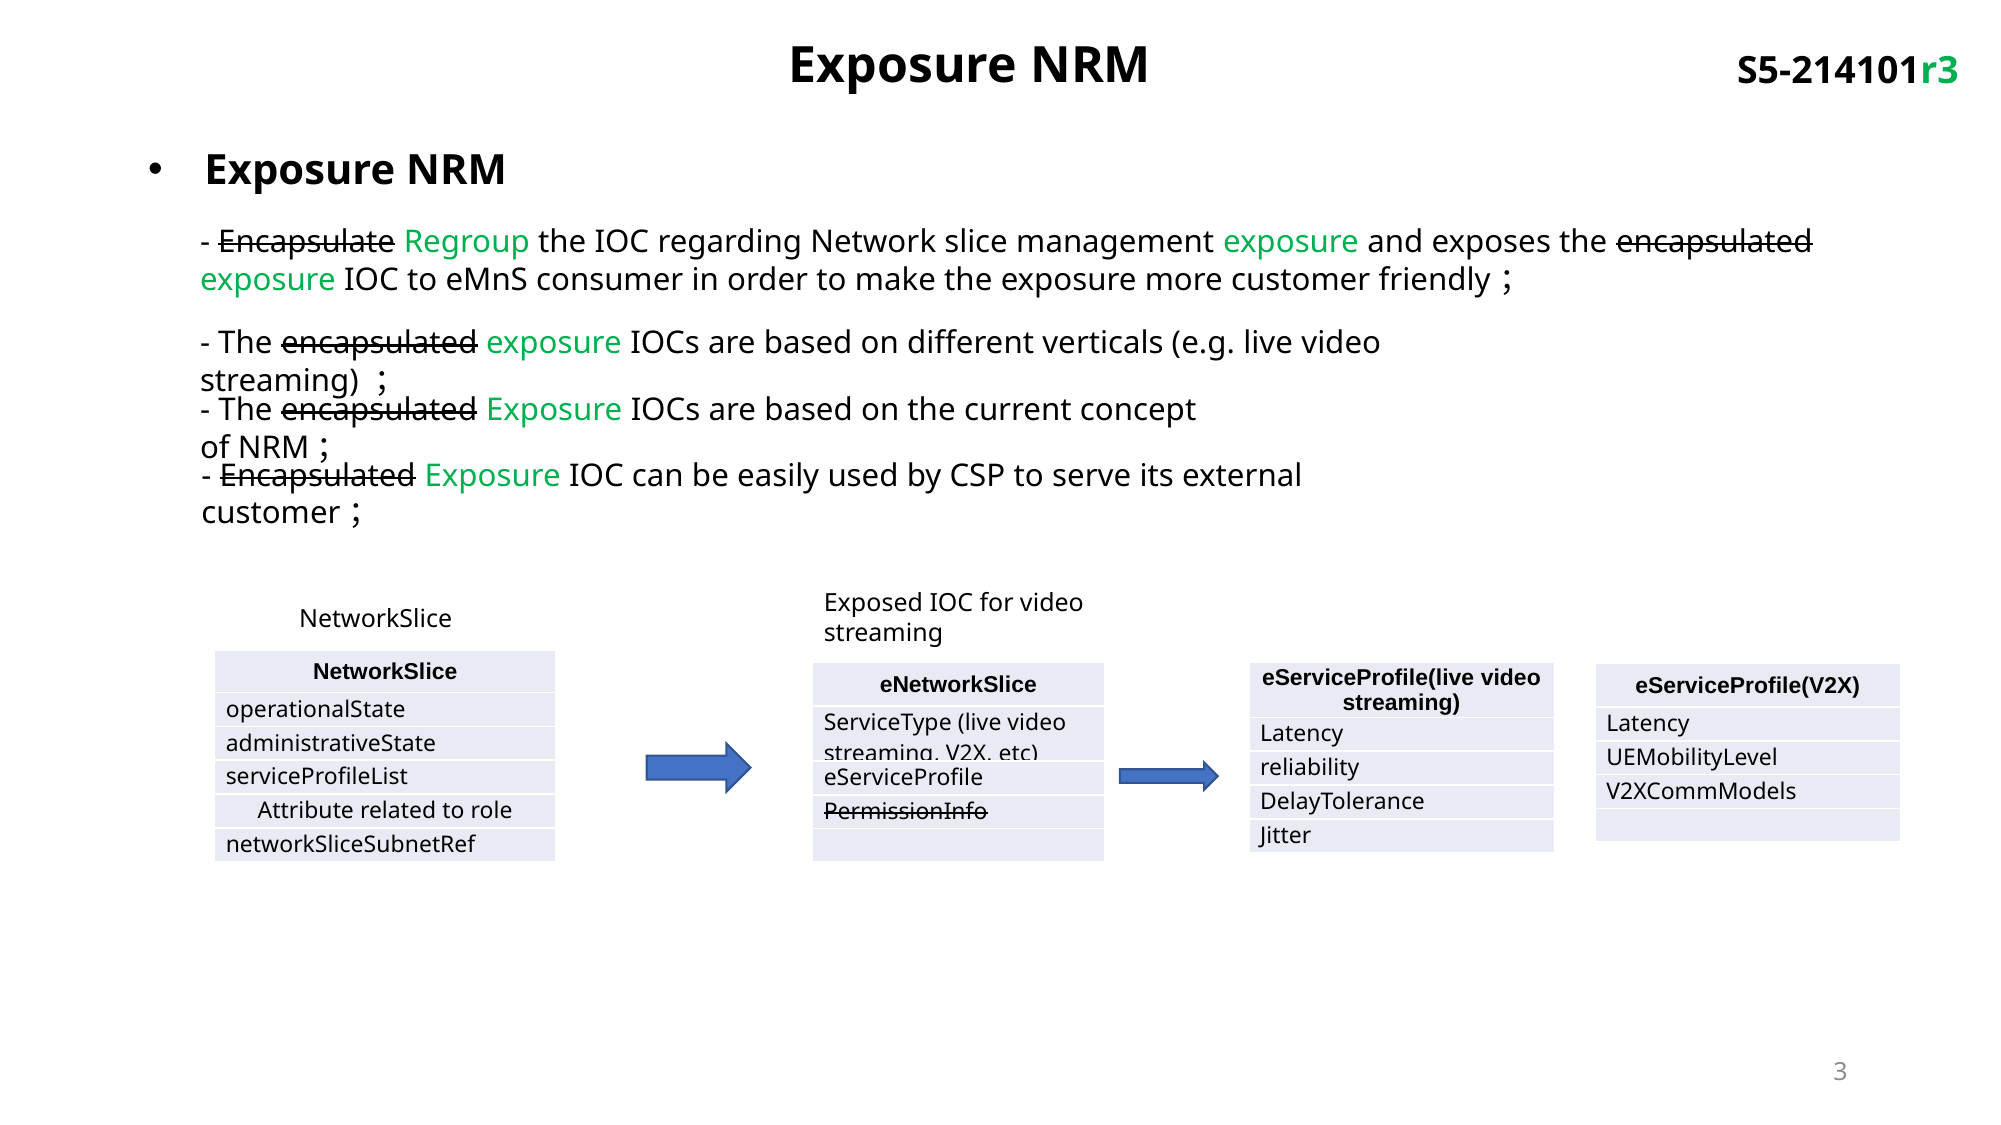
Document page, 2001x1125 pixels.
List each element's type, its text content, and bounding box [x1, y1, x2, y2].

table_cell operationalState [215, 693, 555, 726]
text_box - Encapsulated Exposure IOC can be easily used by CSP to serve its external customer； [186, 447, 1459, 538]
text_box Exposure NRM [133, 135, 522, 201]
table_cell [1596, 809, 1900, 841]
text_box Exposed IOC for video streaming [808, 579, 1133, 655]
table_cell UEMobilityLevel [1596, 742, 1900, 774]
text_box S5-214101r3 [1722, 38, 1974, 98]
table_cell reliability [1250, 752, 1554, 784]
table_cell Latency [1596, 708, 1900, 740]
table_header eServiceProfile(V2X) [1596, 664, 1900, 706]
table_cell eServiceProfile [813, 762, 1104, 794]
text_box [645, 741, 752, 795]
table_header NetworkSlice [215, 651, 555, 692]
text_box - The encapsulated Exposure IOCs are based on the current concept of NRM； [185, 382, 1249, 472]
table_cell [813, 829, 1104, 861]
table_header eServiceProfile(live video streaming) [1250, 663, 1554, 717]
table_cell Latency [1250, 718, 1554, 750]
text_box Exposure NRM [735, 29, 1206, 103]
table_cell administrativeState [215, 727, 555, 759]
table_cell Jitter [1250, 820, 1554, 852]
table_header eNetworkSlice [813, 663, 1104, 705]
table_cell PermissionInfo [813, 796, 1104, 828]
table_cell Attribute related to role [215, 795, 555, 827]
table_cell serviceProfileList [215, 761, 555, 793]
slide_number 3 [1412, 1042, 1863, 1103]
table_cell V2XCommModels [1596, 775, 1900, 808]
text_box - The encapsulated exposure IOCs are based on different verticals (e.g. live video streaming) ； [185, 315, 1491, 405]
table_cell ServiceType (live video streaming, V2X, etc) [813, 707, 1104, 760]
text_box - Encapsulate Regroup the IOC regarding Network slice management exposure and exposes the encapsulated exposure IOC to eMnS consumer in order to make the exposure more customer friendly； [185, 213, 1831, 304]
text_box [1118, 759, 1220, 793]
table_cell networkSliceSubnetRef [215, 829, 555, 861]
table_cell DelayTolerance [1250, 786, 1554, 818]
text_box NetworkSlice [284, 595, 468, 641]
